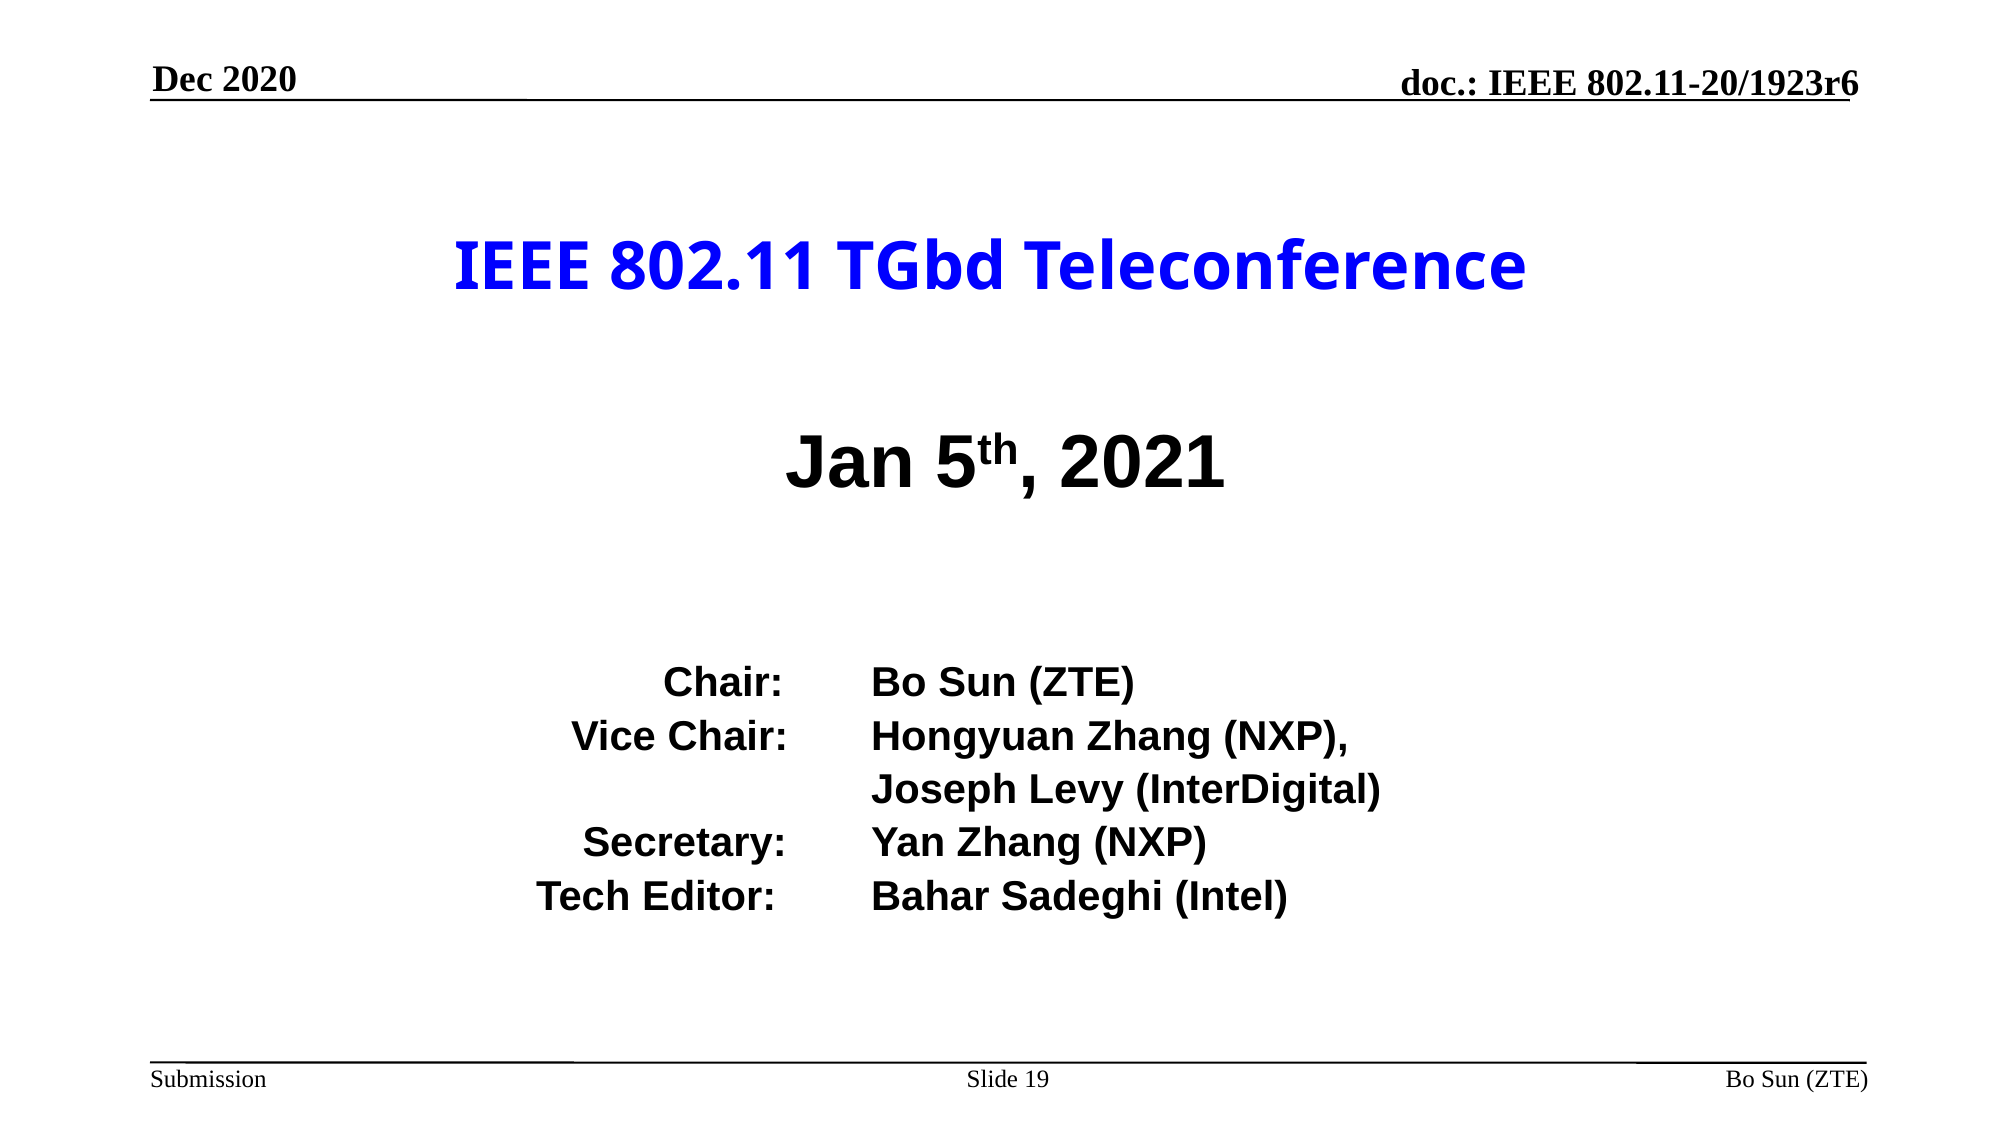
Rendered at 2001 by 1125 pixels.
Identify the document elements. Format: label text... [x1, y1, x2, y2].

title IEEE 802.11 TGbd Teleconference [287, 112, 1695, 349]
slide_number Slide 19 [949, 1061, 1067, 1123]
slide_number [152, 54, 563, 100]
footer Bo Sun (ZTE) [1171, 1061, 1869, 1093]
text_box Jan 5th, 2021 Chair: Bo Sun (ZTE) Vice Chair: Hongyuan Zhang (NXP), Joseph Levy (InterDigital) Secretary: Yan Zhang (NXP) Tech Editor: Bahar Sadeghi (Intel) [200, 349, 1813, 1027]
